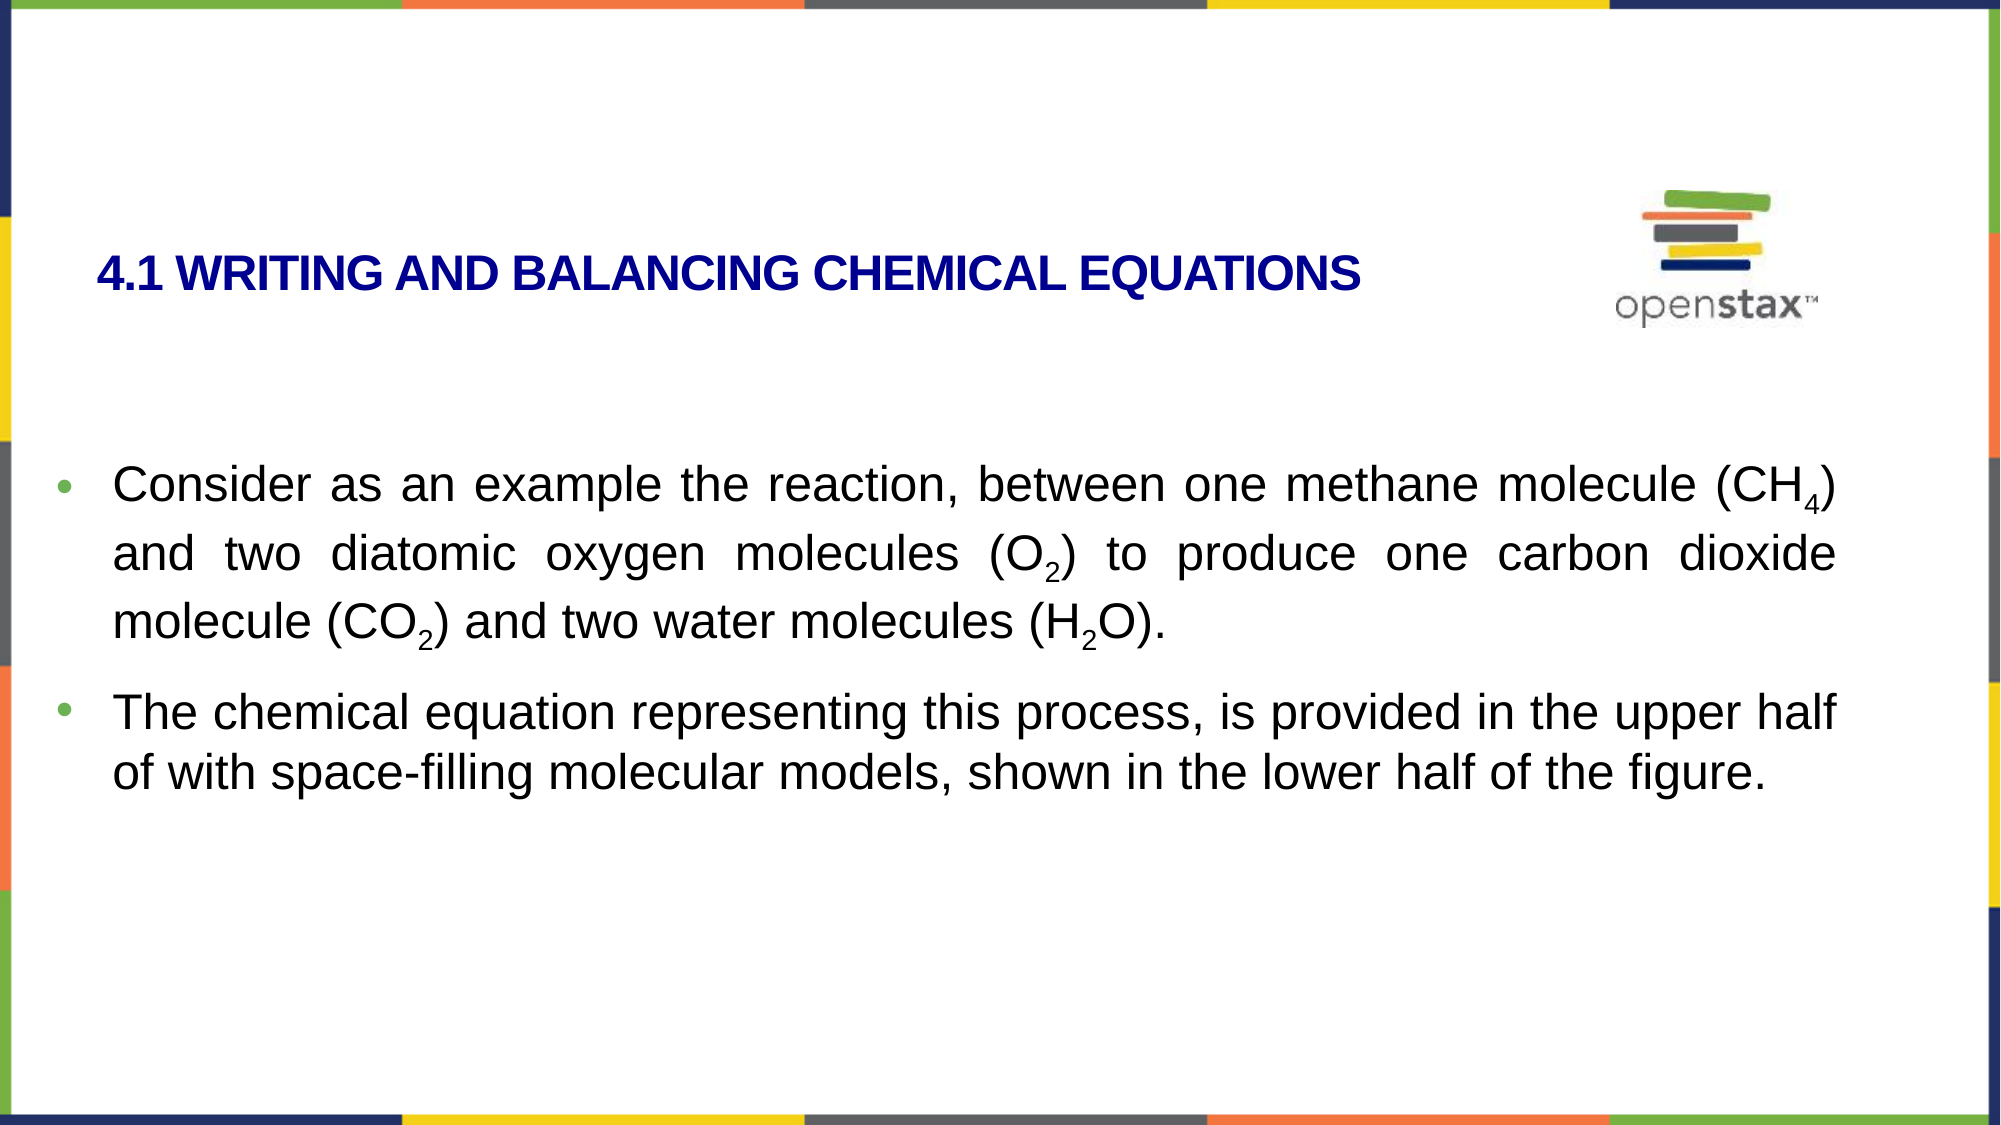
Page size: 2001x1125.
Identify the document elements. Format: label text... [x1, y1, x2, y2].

picture [0, 0, 2001, 1125]
title 4.1 WRITING AND BALANCING CHEMICAL EQUATIONS [81, 209, 1419, 308]
list Consider as an example the reaction, between one methane molecule (CH4) and two diatomic oxygen molecules (O2) to produce one carbon dioxide molecule (CO2) and two water molecules (H2O). The chemical equation representing this process, is provided in the upper half of with space-filling molecular models, shown in the lower half of the figure. [40, 444, 1853, 853]
